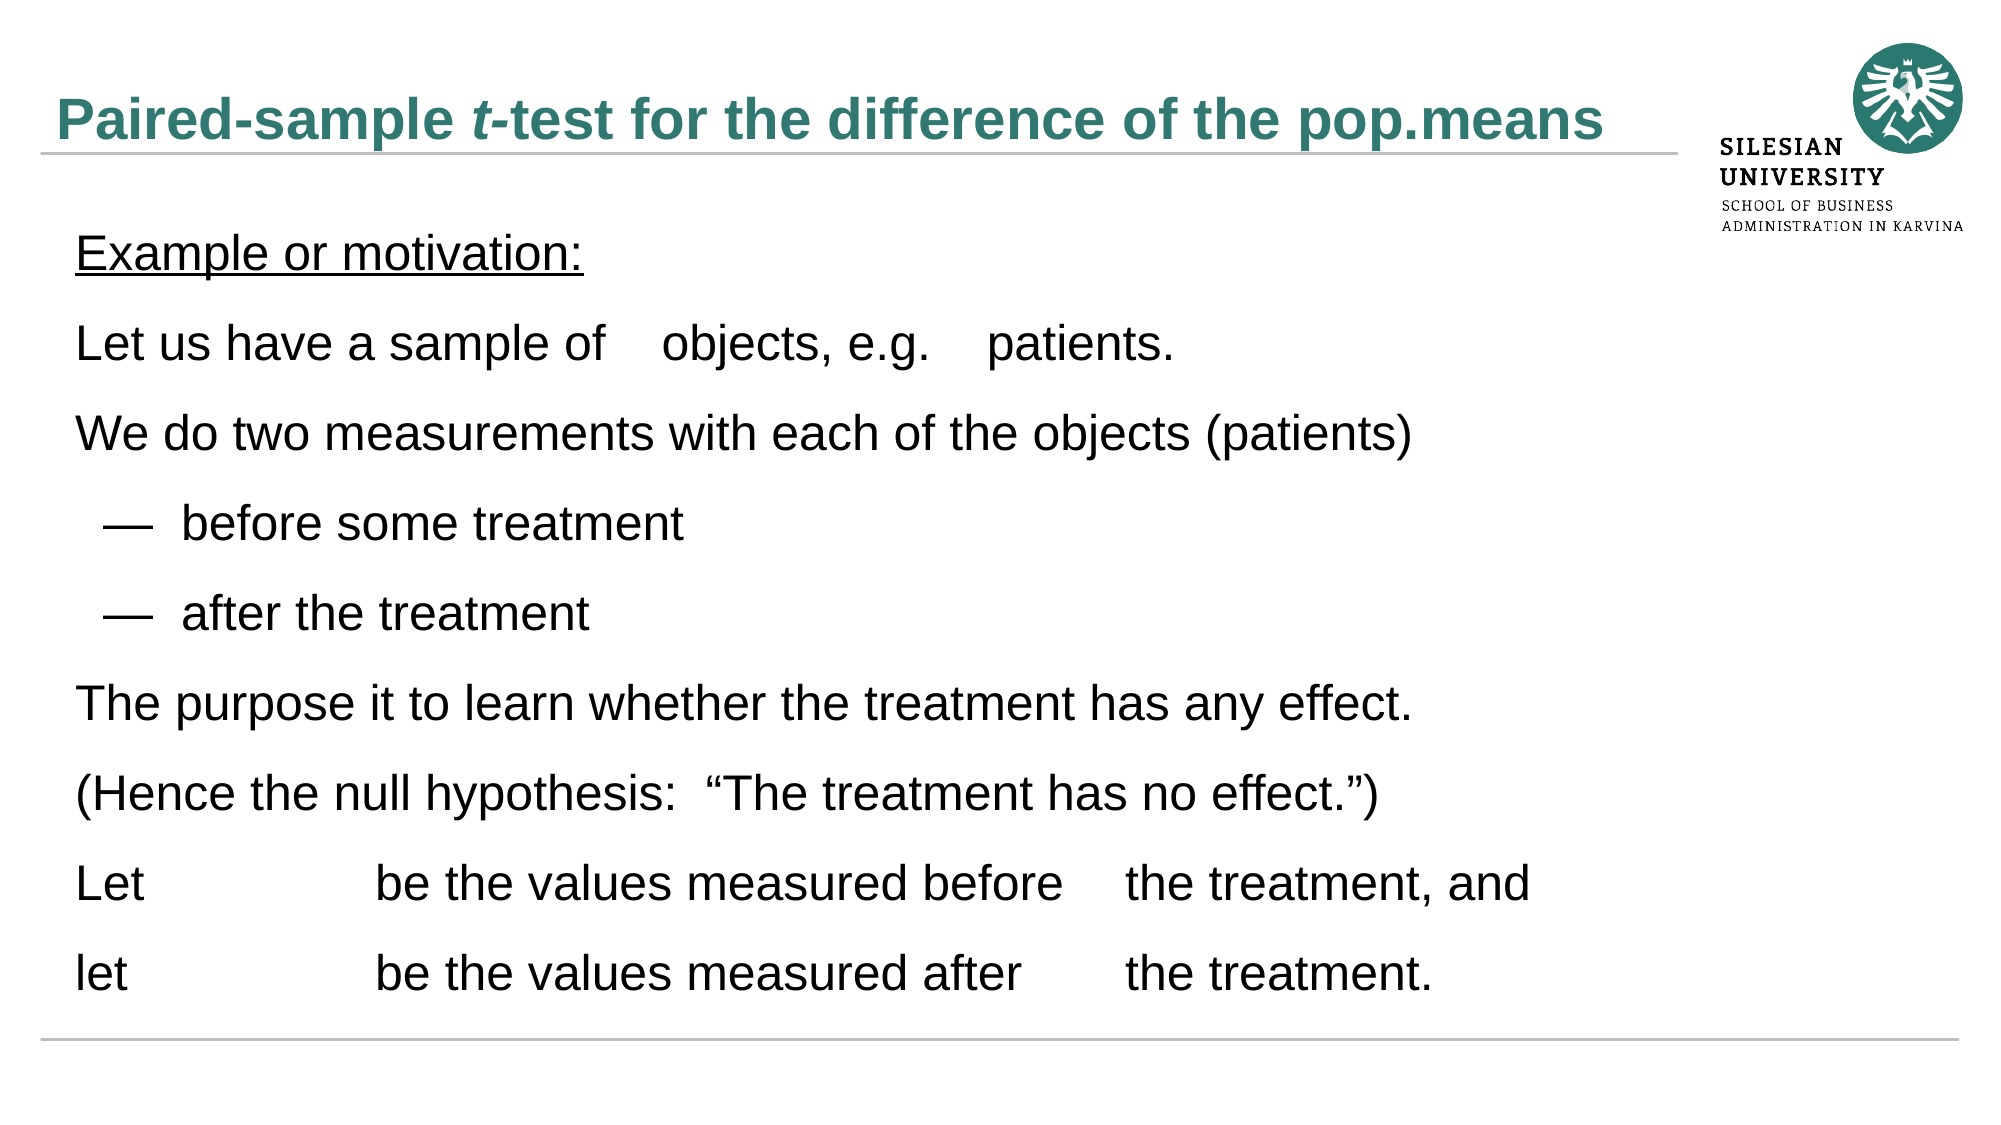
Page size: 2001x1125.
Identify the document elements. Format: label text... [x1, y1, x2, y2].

title Paired-sample t-test for the difference of the pop.means [41, 73, 1636, 150]
picture [1720, 43, 1963, 231]
